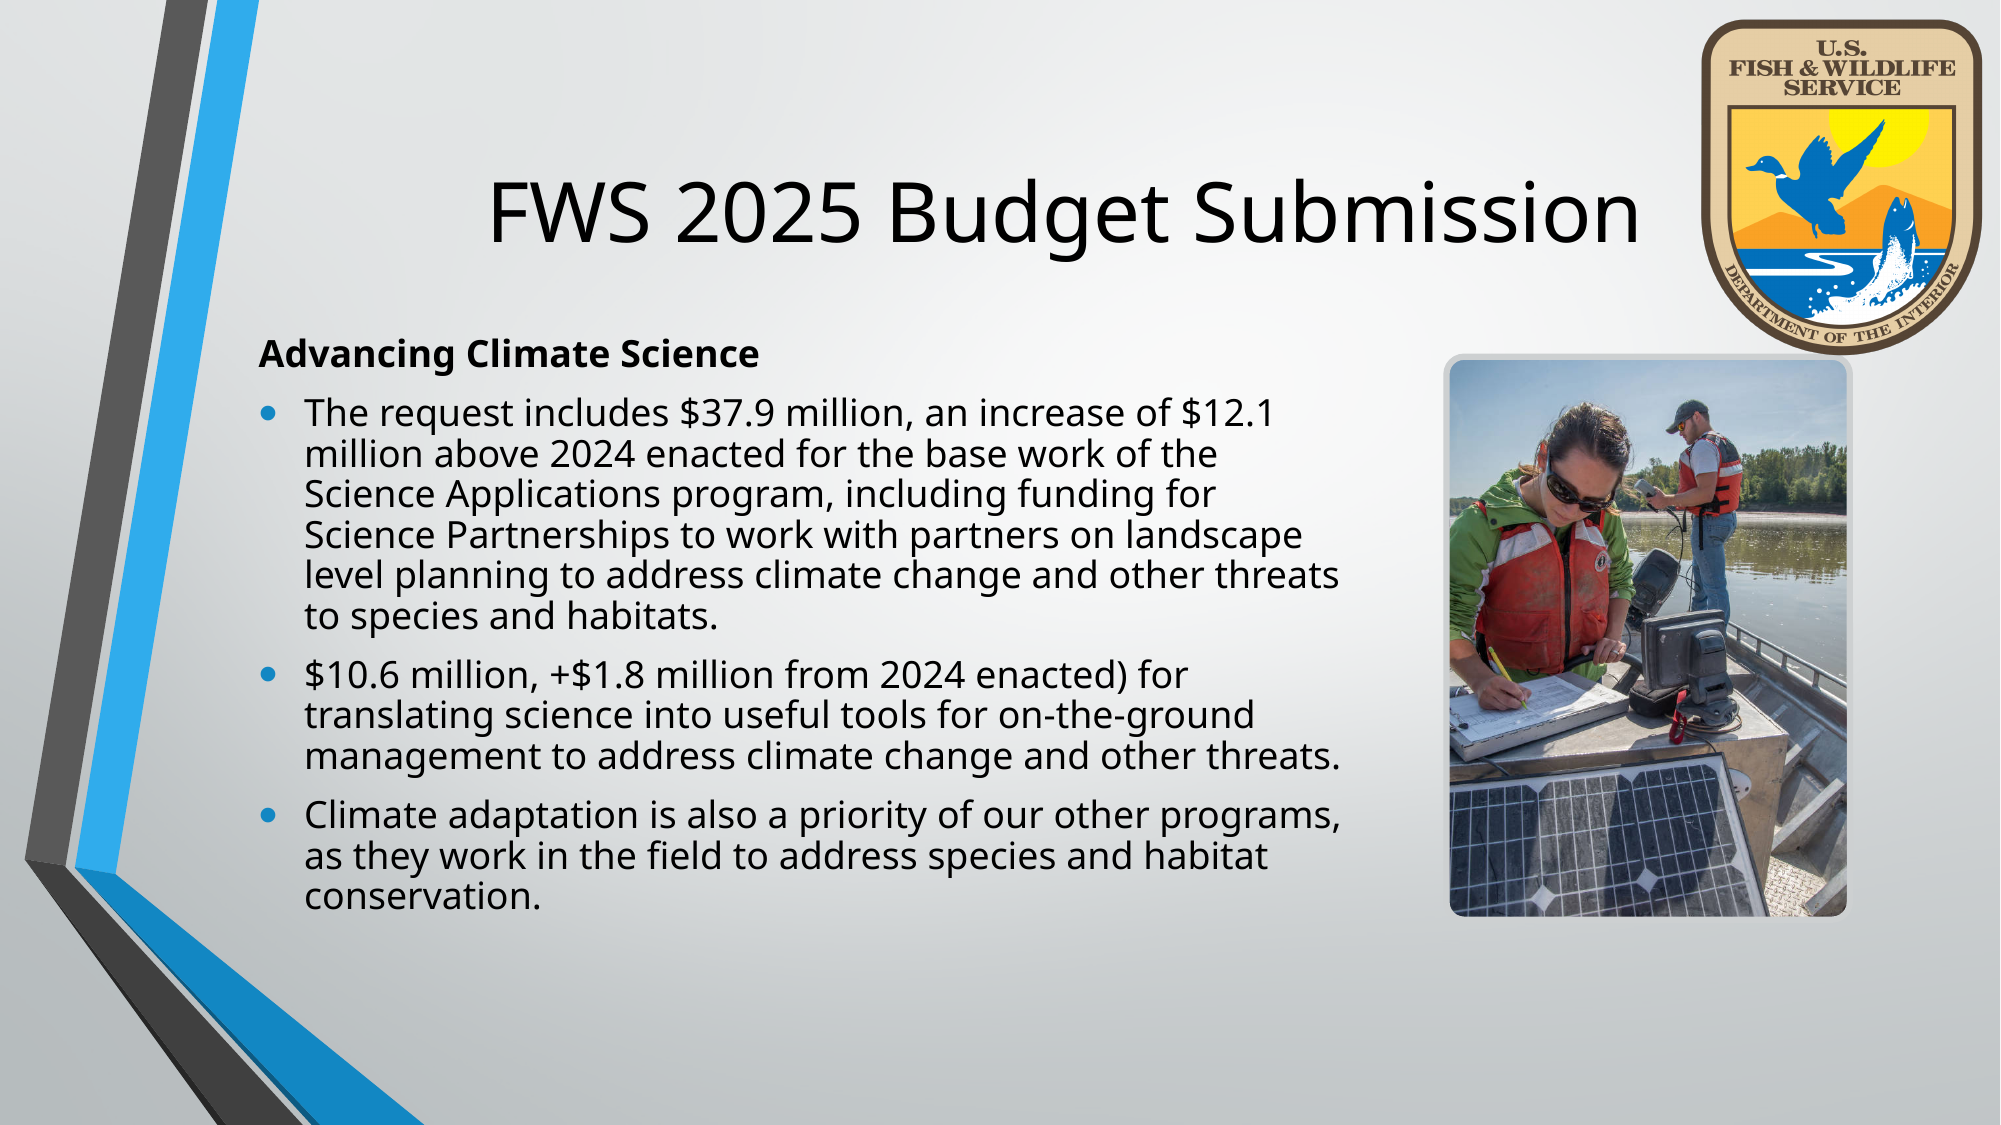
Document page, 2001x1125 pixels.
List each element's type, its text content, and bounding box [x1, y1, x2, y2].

list Advancing Climate Science The request includes $37.9 million, an increase of $12.1 million above 2024 enacted for the base work of the Science Applications program, including funding for Science Partnerships to work with partners on landscape level planning to address climate change and other threats to species and habitats. $10.6 million, +$1.8 million from 2024 enacted) for translating science into useful tools for on-the-ground management to address climate change and other threats. Climate adaptation is also a priority of our other programs, as they work in the field to address species and habitat conservation. [243, 327, 1369, 950]
picture [1446, 18, 1983, 920]
title FWS 2025 Budget Submission [243, 112, 1699, 307]
